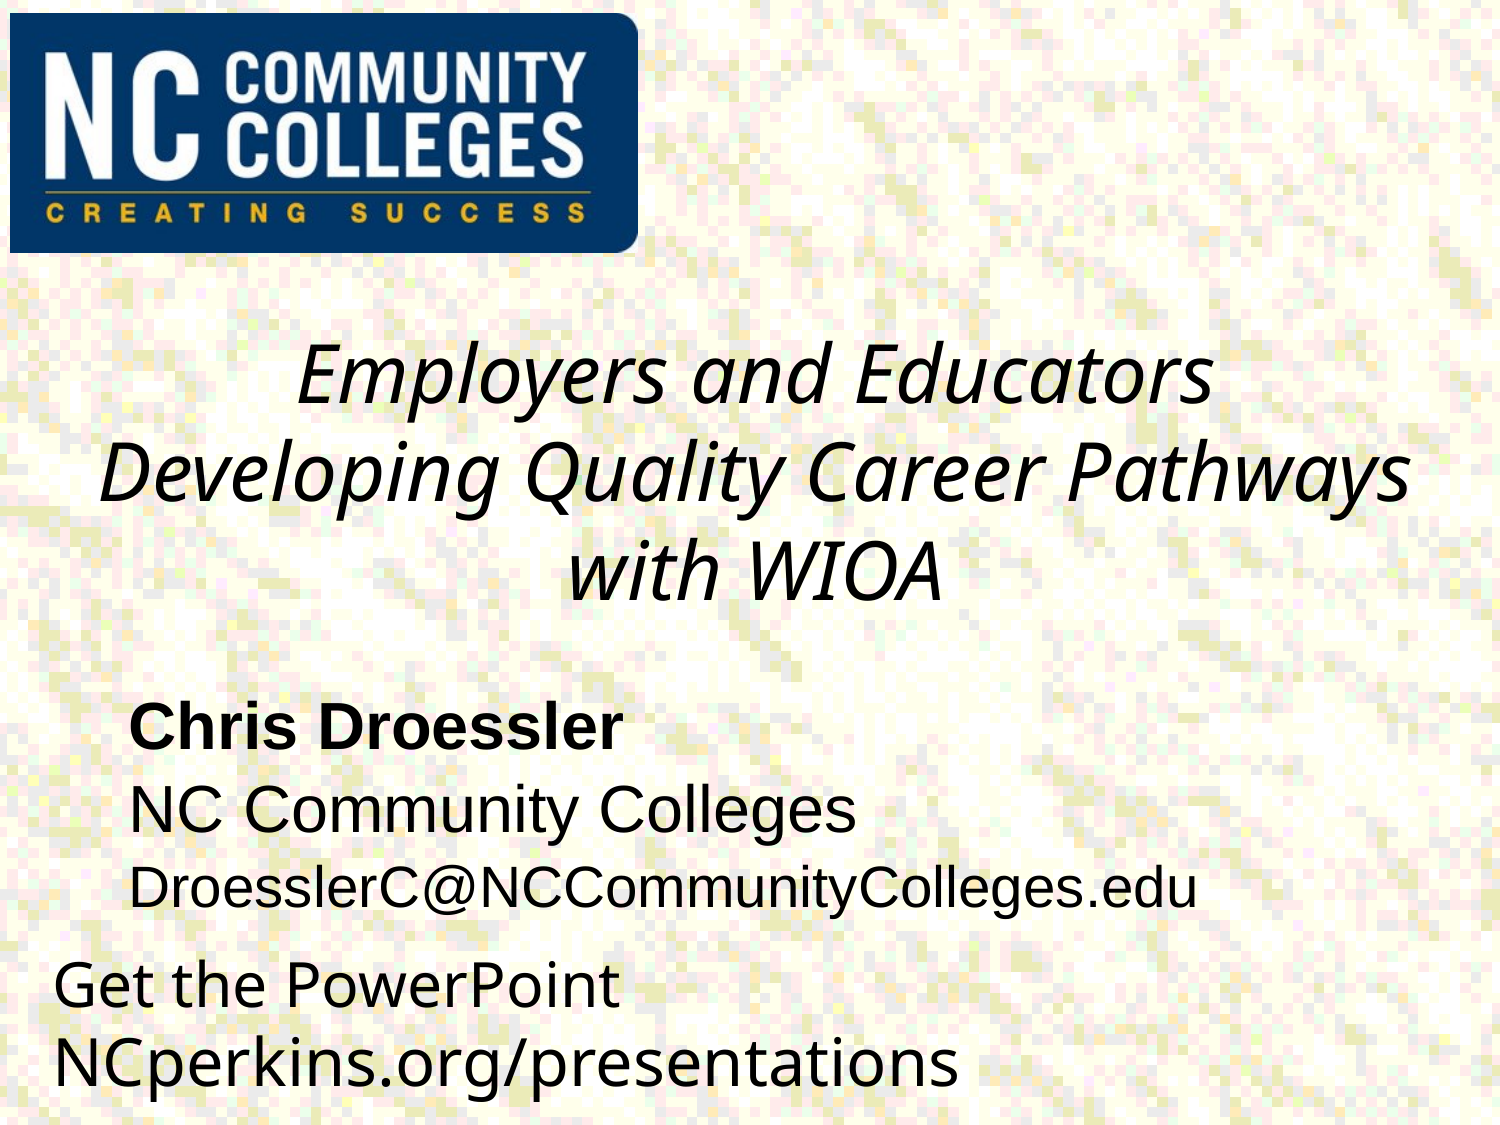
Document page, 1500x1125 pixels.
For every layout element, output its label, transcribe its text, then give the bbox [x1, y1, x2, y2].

text_box Get the PowerPoint NCperkins.org/presentations [37, 937, 1500, 1100]
picture [0, 0, 1500, 1125]
subtitle Chris Droessler NC Community Colleges DroesslerC@NCCommunityColleges.edu [37, 675, 1425, 950]
title Employers and Educators Developing Quality Career Pathways with WIOA [75, 312, 1438, 626]
